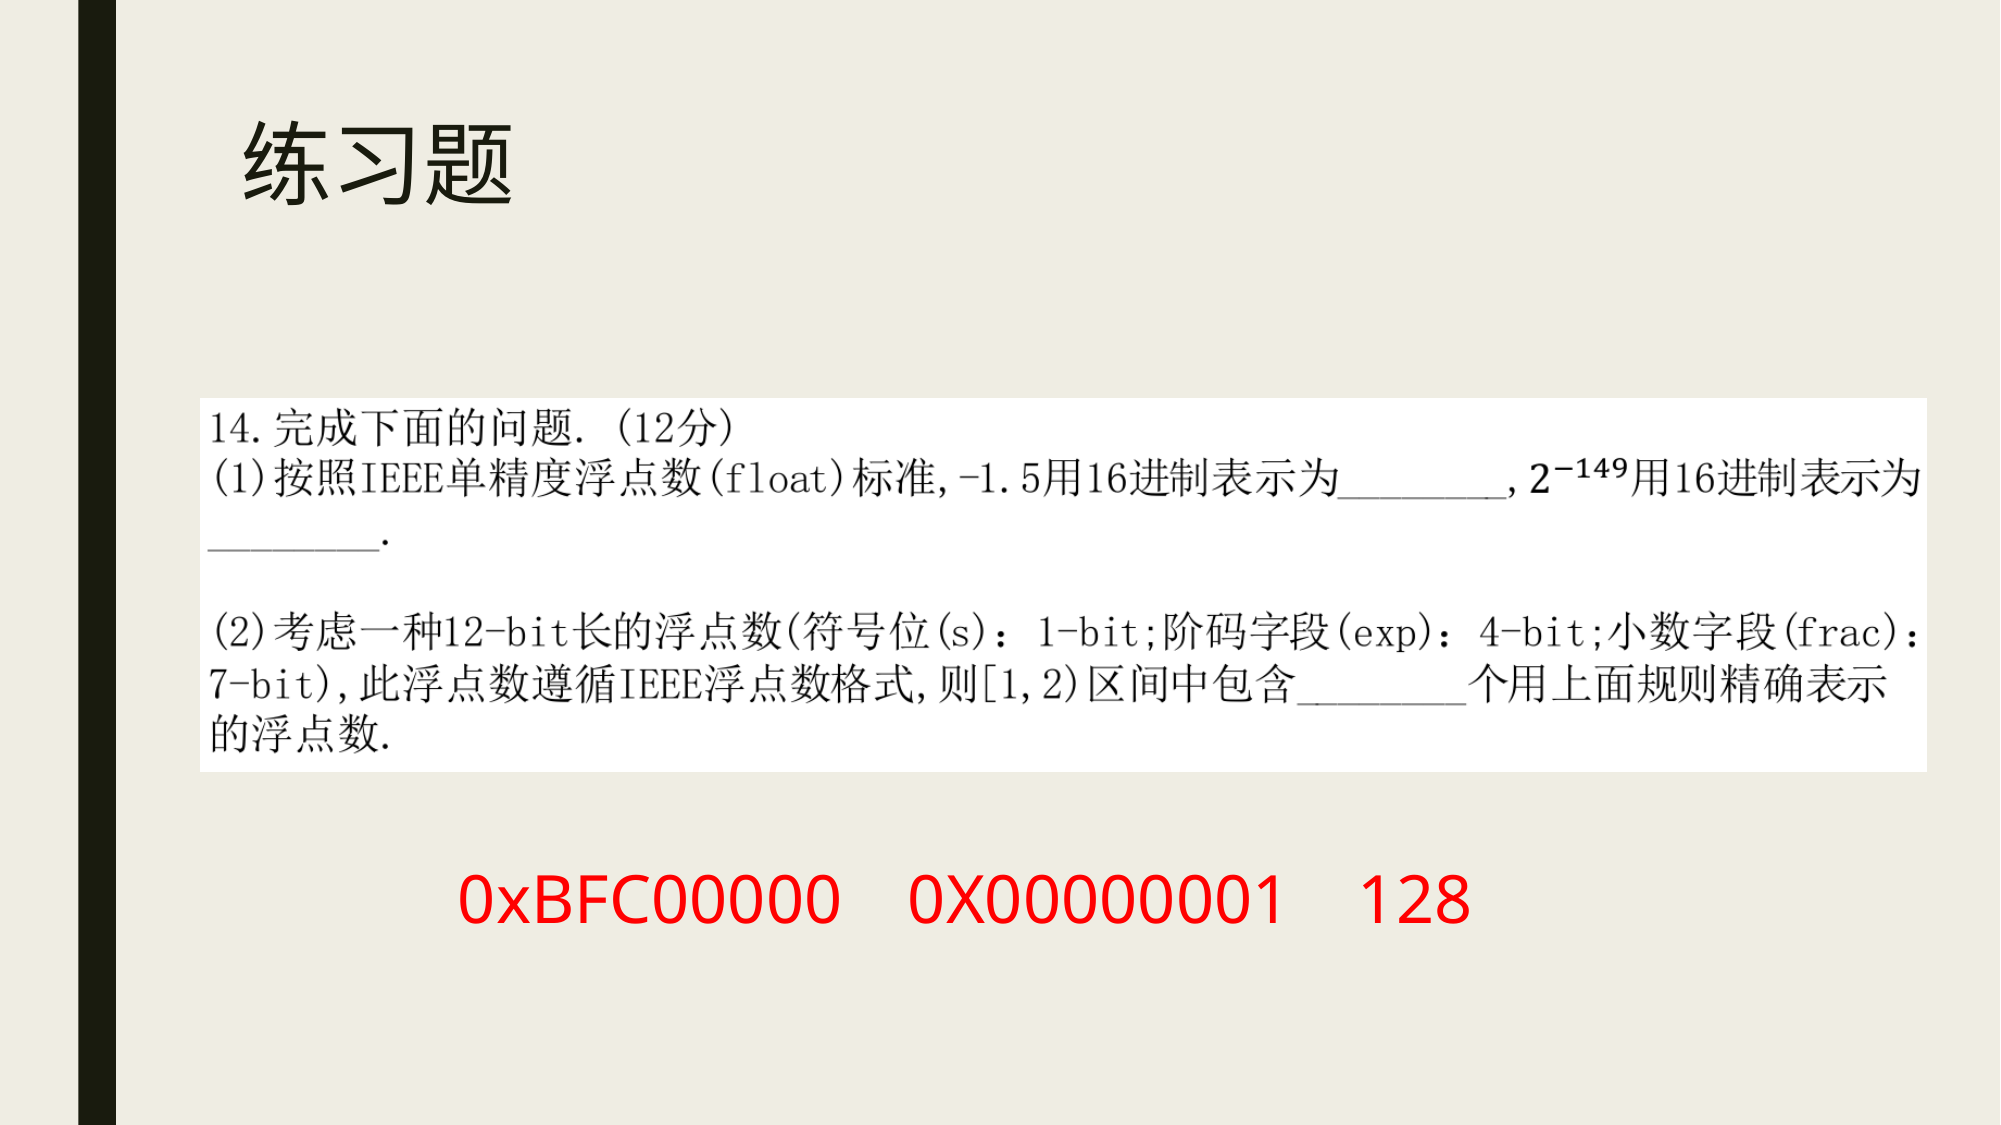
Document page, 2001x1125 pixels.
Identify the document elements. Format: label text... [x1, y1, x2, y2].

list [199, 398, 1927, 772]
title 练习题 [225, 112, 1800, 357]
text_box 0xBFC00000 0X00000001 128 [442, 849, 1583, 945]
